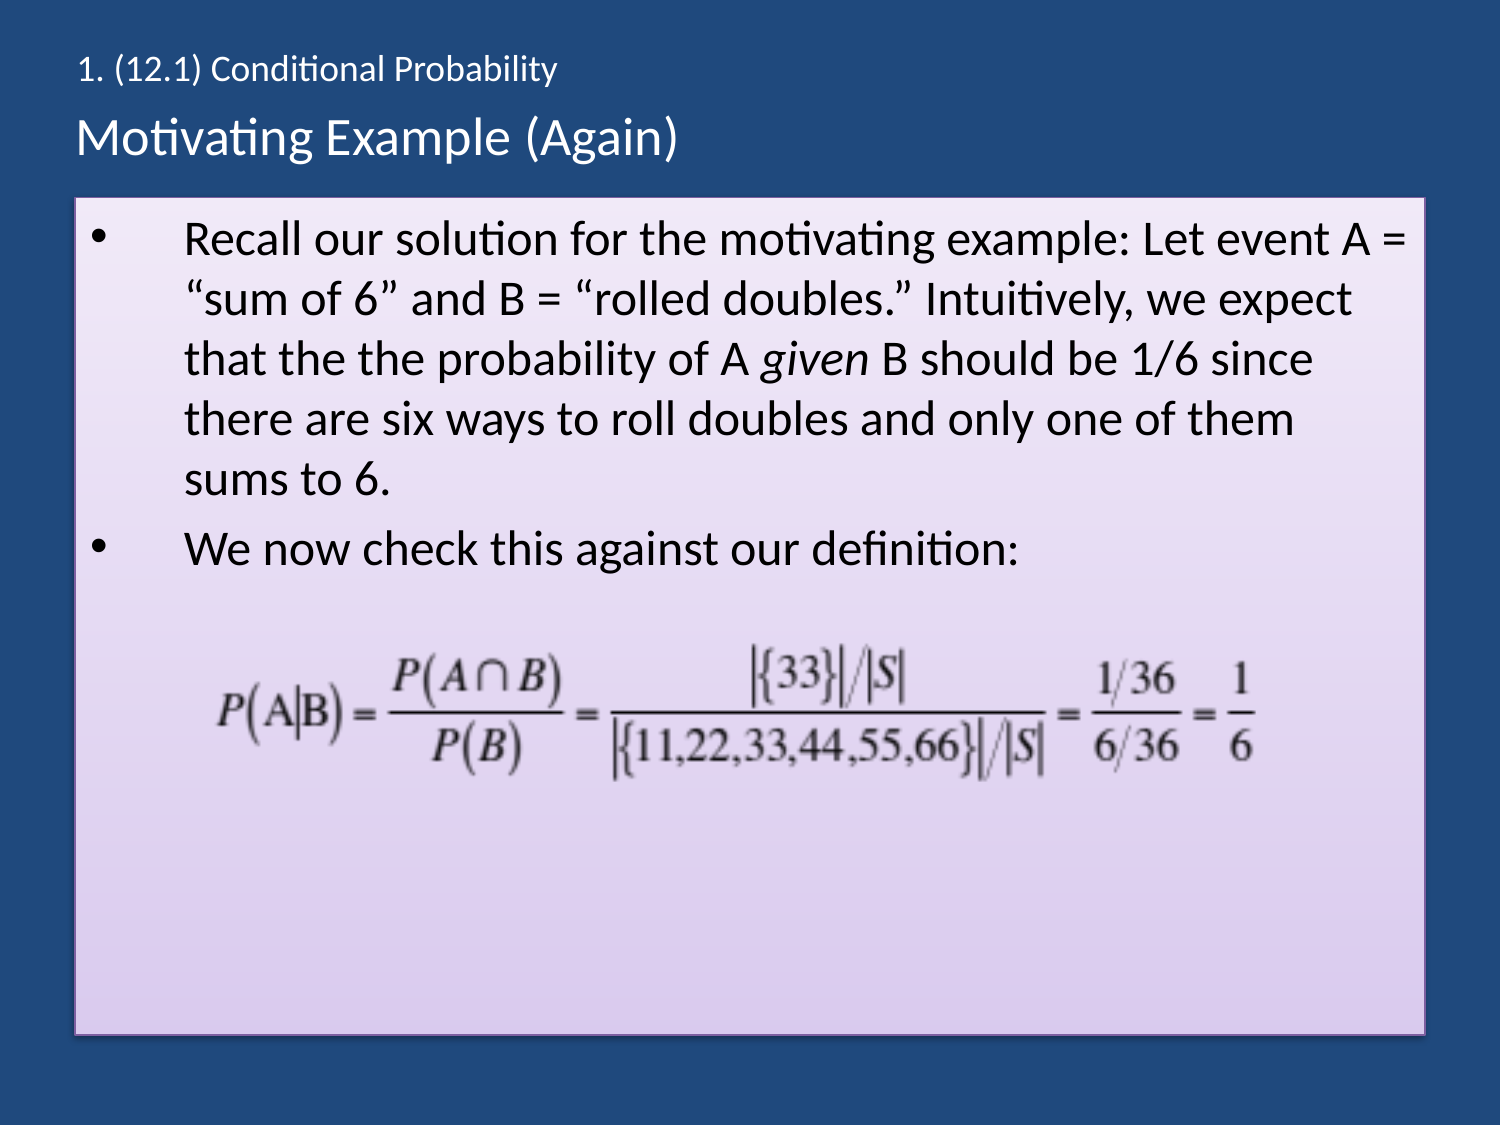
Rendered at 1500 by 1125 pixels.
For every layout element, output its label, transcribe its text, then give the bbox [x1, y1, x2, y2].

text_box 1. (12.1) Conditional Probability [61, 36, 1402, 96]
title Motivating Example (Again) [60, 93, 1411, 175]
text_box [210, 639, 1257, 783]
list Recall our solution for the motivating example: Let event A = “sum of 6” and B = “rolled doubles.” Intuitively, we expect that the the probability of A given B should be 1/6 since there are six ways to roll doubles and only one of them sums to 6. We now check this against our definition: [74, 197, 1426, 1036]
